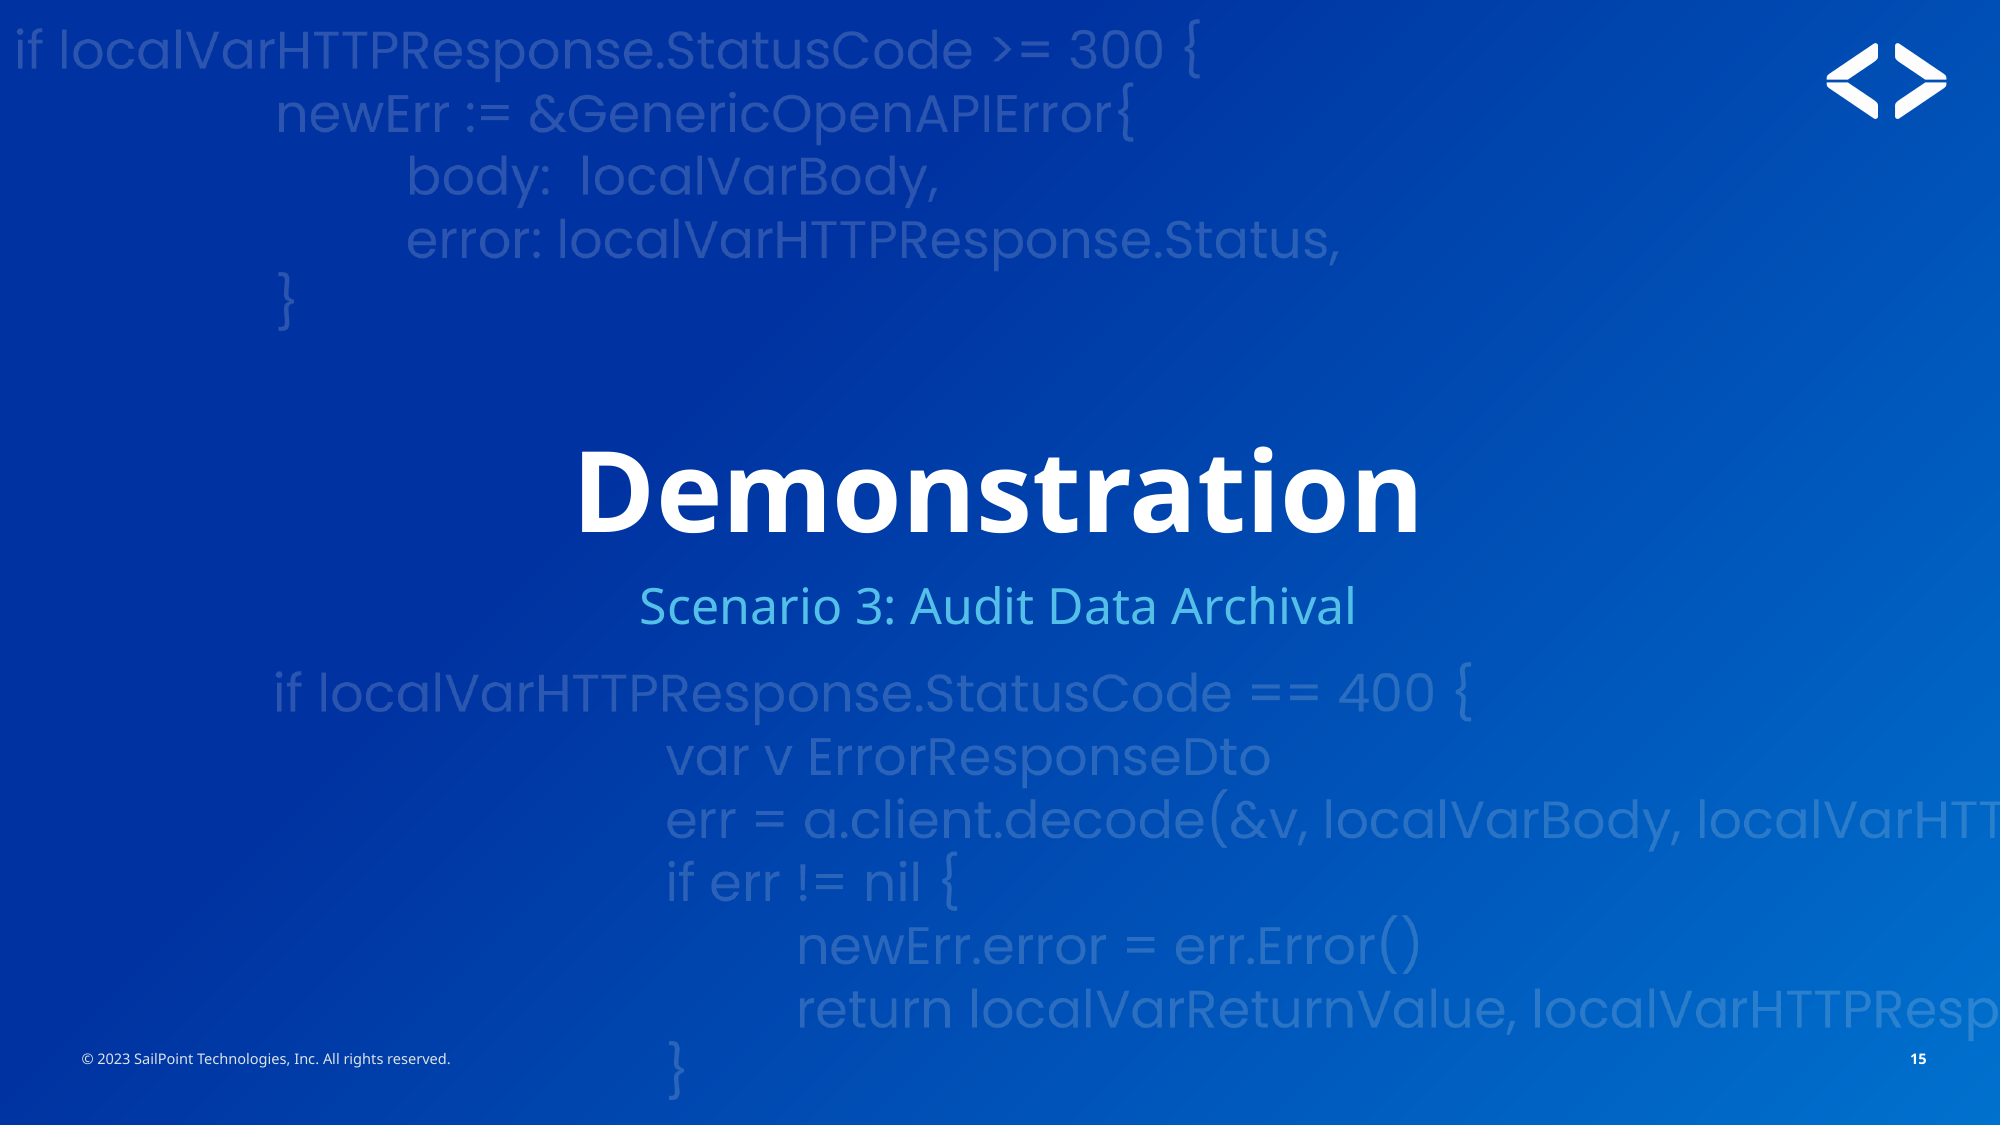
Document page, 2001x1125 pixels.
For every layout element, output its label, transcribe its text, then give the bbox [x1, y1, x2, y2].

title Demonstration [136, 376, 1862, 563]
list Scenario 3: Audit Data Archival [136, 566, 1862, 657]
footer © 2023 SailPoint Technologies, Inc. All rights reserved. [66, 1040, 703, 1079]
slide_number 15 [1811, 1040, 1942, 1079]
picture [0, 0, 2000, 1125]
